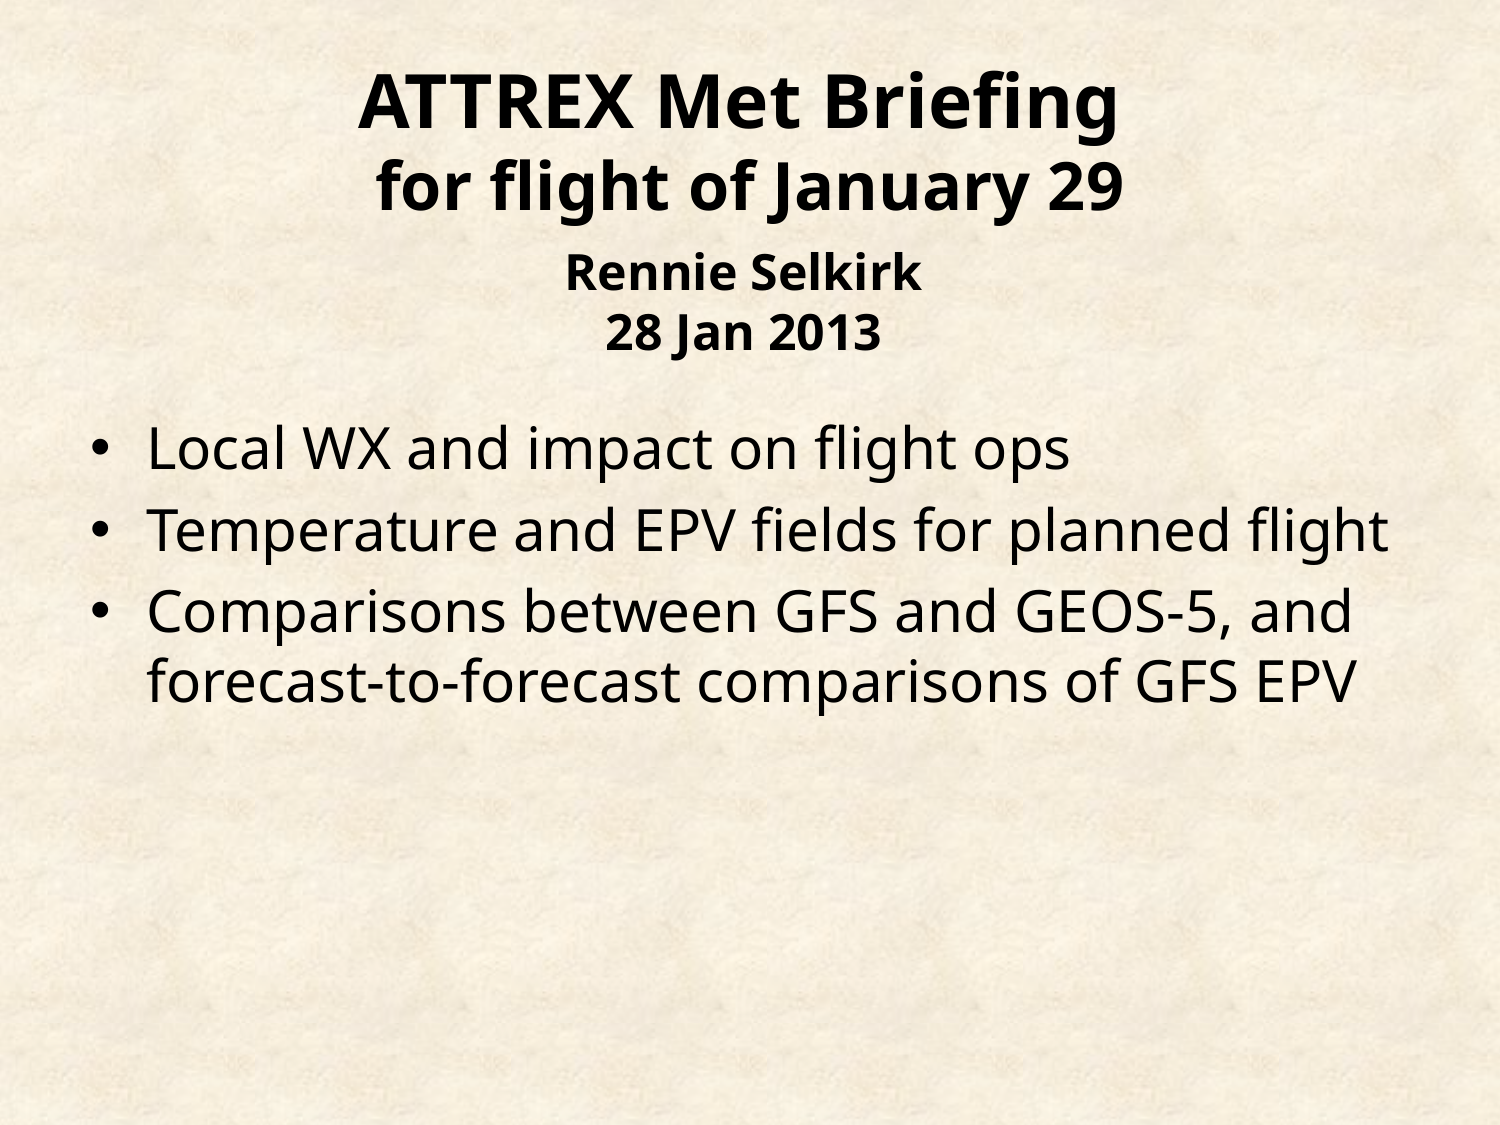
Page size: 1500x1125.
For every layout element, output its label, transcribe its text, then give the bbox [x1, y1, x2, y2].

text_box Rennie Selkirk 28 Jan 2013 [550, 232, 938, 368]
title ATTREX Met Briefing for flight of January 29 [75, 45, 1425, 233]
list Local WX and impact on flight ops Temperature and EPV fields for planned flight Comparisons between GFS and GEOS-5, and forecast-to-forecast comparisons of GFS EPV [75, 404, 1425, 864]
